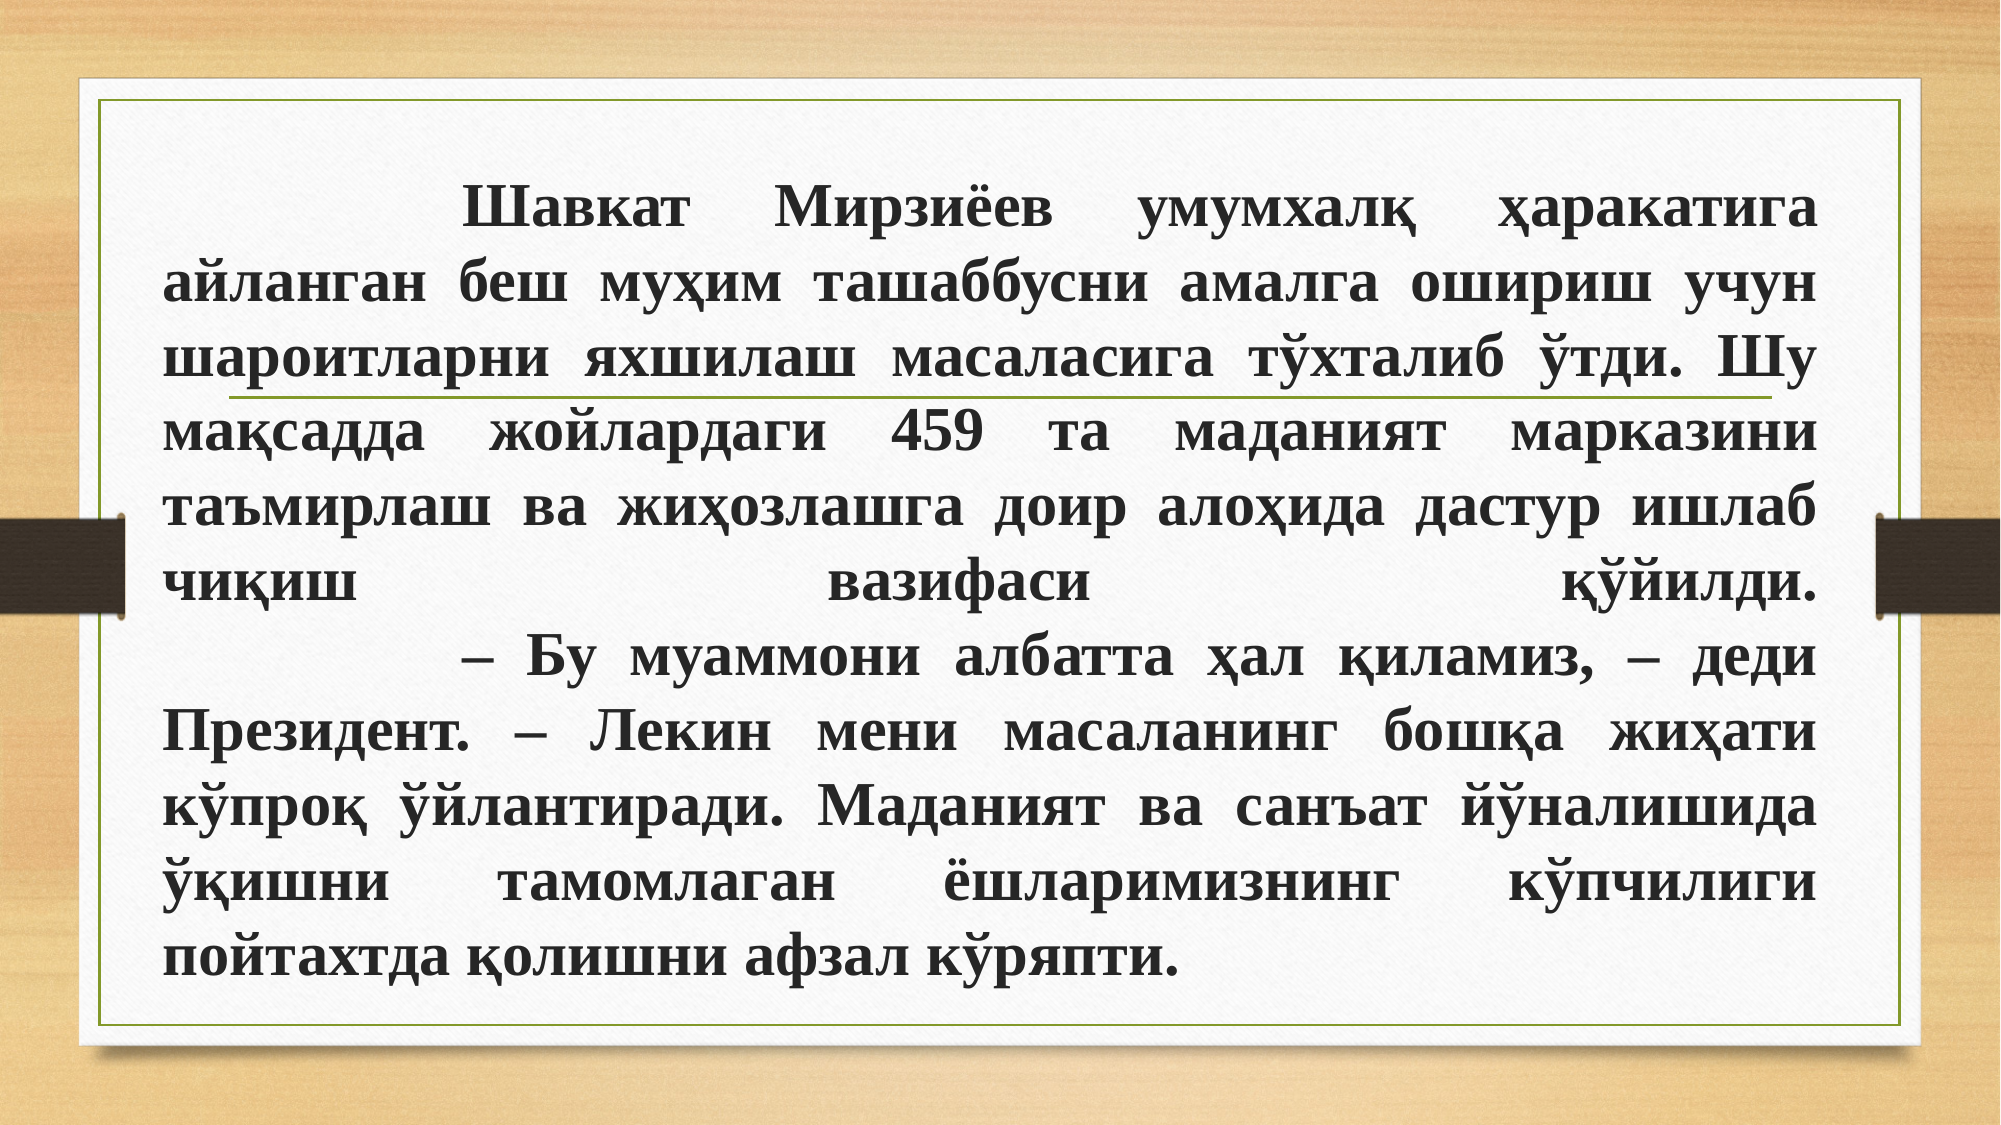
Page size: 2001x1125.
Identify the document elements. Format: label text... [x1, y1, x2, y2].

title Шавкат Мирзиёев умумхалқ ҳаракатига айланган беш муҳим ташаббусни амалга ошириш учун шароитларни яхшилаш масаласига тўхталиб ўтди. Шу мақсадда жойлардаги 459 та маданият марказини таъмирлаш ва жиҳозлашга доир алоҳида дастур ишлаб чиқиш вазифаси қўйилди. – Бу муаммони албатта ҳал қиламиз, – деди Президент. – Лекин мени масаланинг бошқа жиҳати кўпроқ ўйлантиради. Маданият ва санъат йўналишида ўқишни тамомлаган ёшларимизнинг кўпчилиги пойтахтда қолишни афзал кўряпти. [147, 126, 1835, 1025]
picture [0, 0, 2001, 1125]
